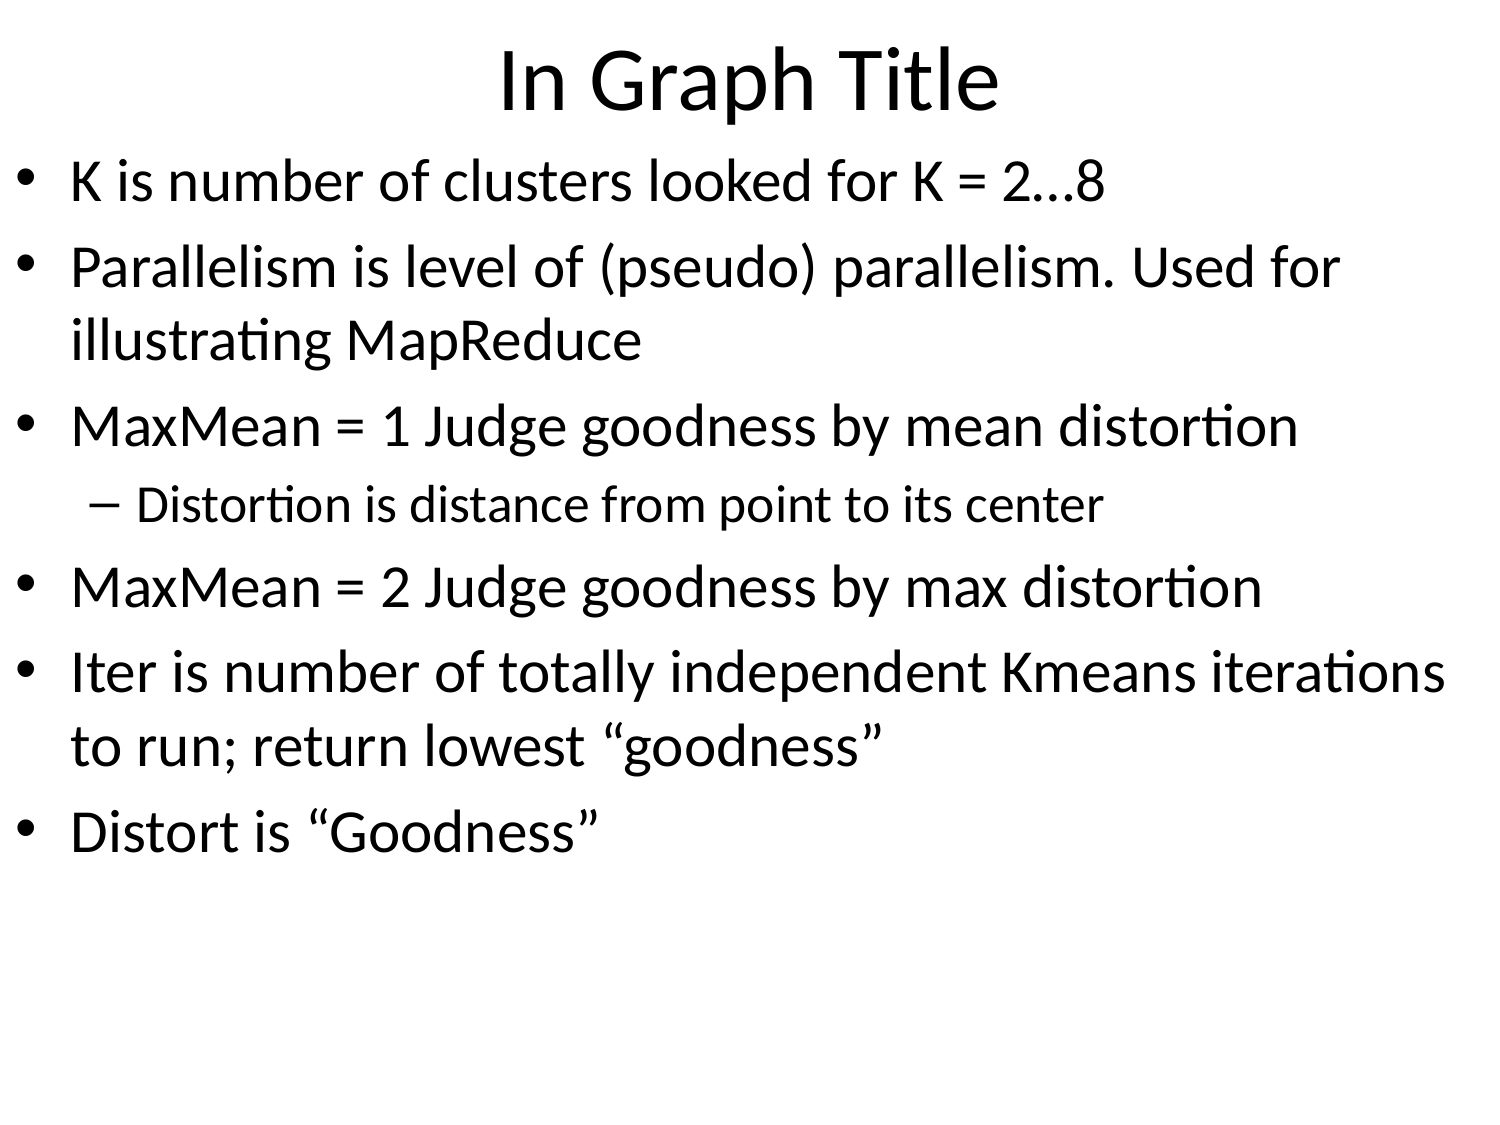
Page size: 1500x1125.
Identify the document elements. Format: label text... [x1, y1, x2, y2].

list K is number of clusters looked for K = 2…8 Parallelism is level of (pseudo) parallelism. Used for illustrating MapReduce MaxMean = 1 Judge goodness by mean distortion Distortion is distance from point to its center MaxMean = 2 Judge goodness by max distortion Iter is number of totally independent Kmeans iterations to run; return lowest “goodness” Distort is “Goodness” [0, 132, 1481, 875]
title In Graph Title [75, 0, 1425, 132]
